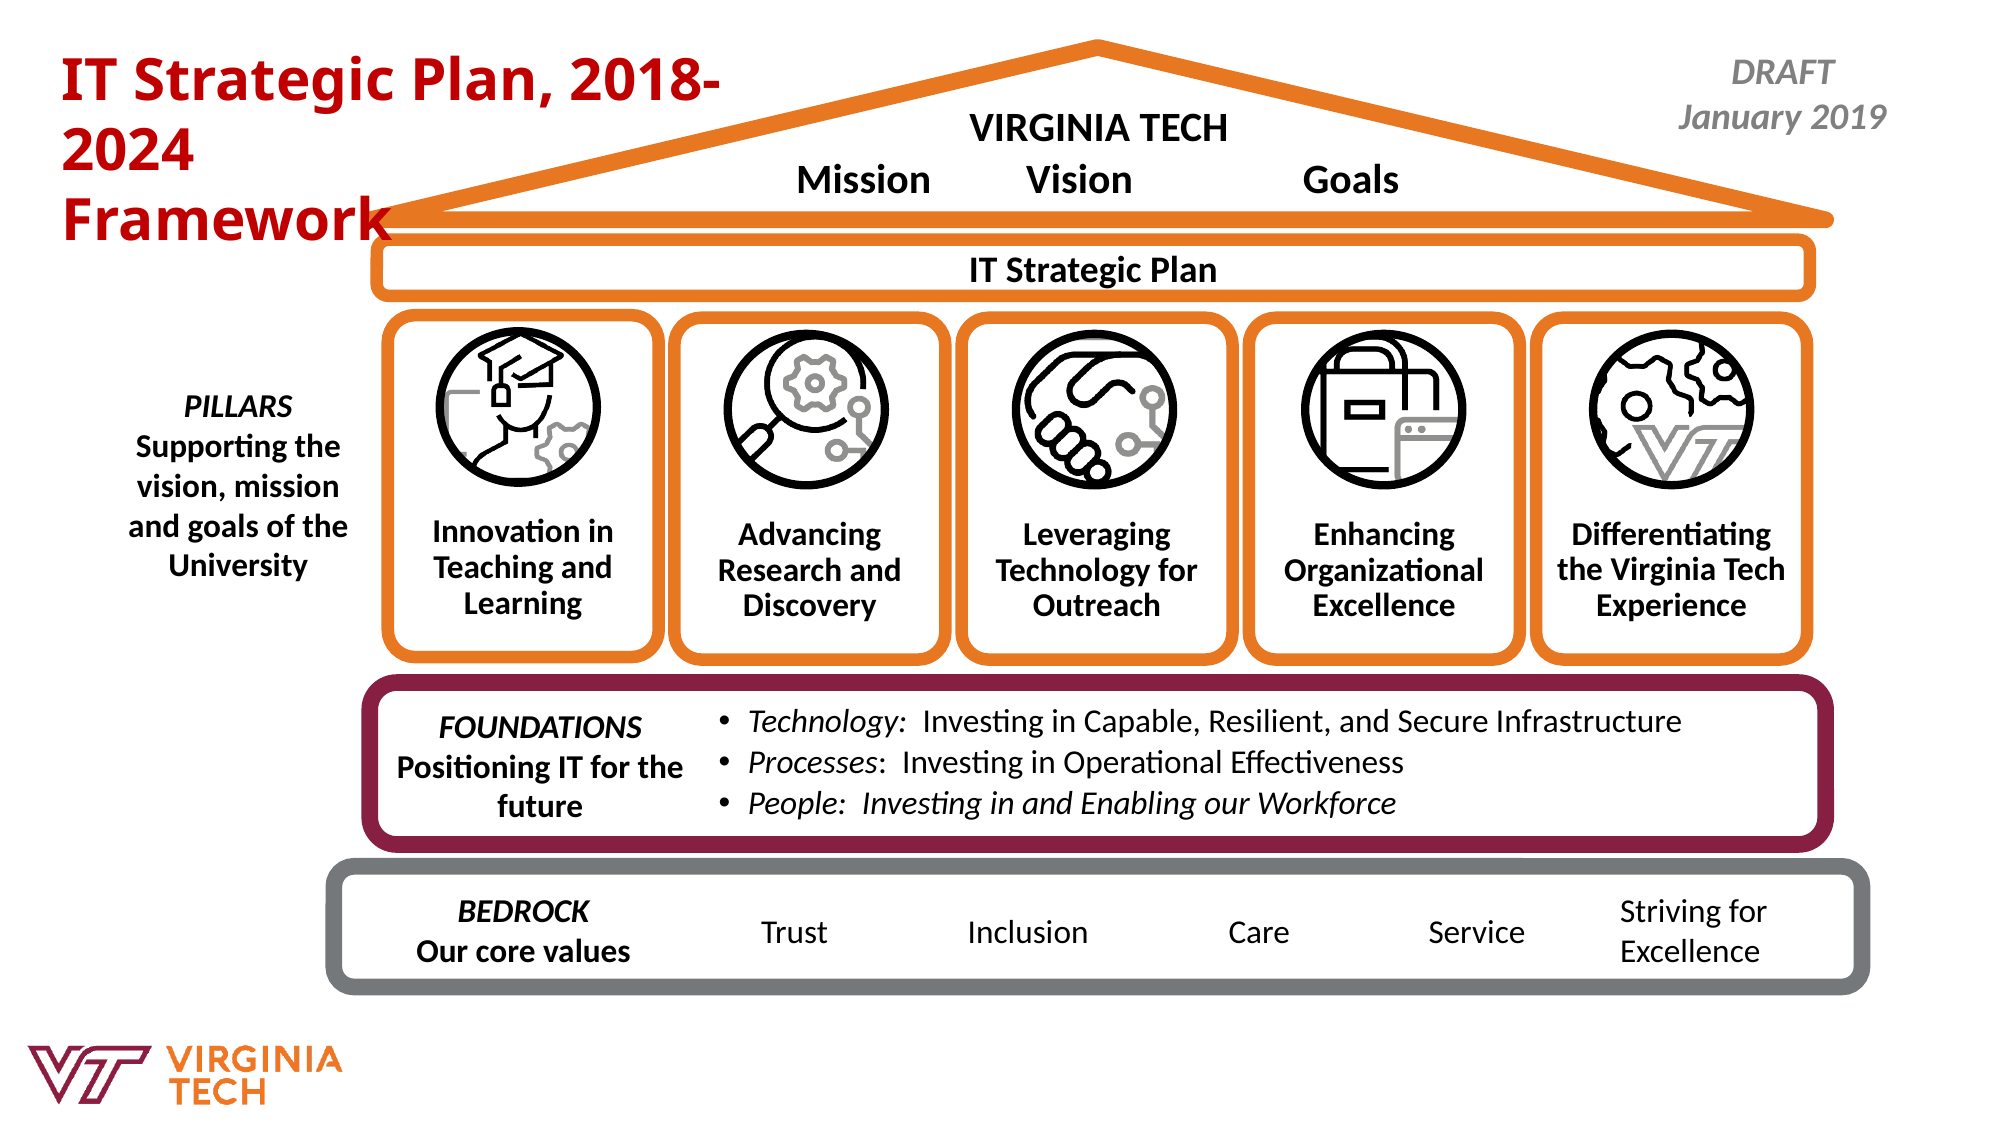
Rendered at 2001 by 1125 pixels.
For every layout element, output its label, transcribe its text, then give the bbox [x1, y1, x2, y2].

text_box Care [1213, 902, 1305, 958]
text_box [371, 681, 1827, 846]
text_box IT Strategic Plan, 2018-2024 Framework [46, 34, 833, 260]
text_box DRAFT January 2019 [1615, 39, 1951, 145]
text_box Service [1413, 902, 1541, 958]
text_box IT Strategic Plan [375, 238, 1811, 297]
picture [22, 1030, 352, 1115]
text_box [332, 865, 1864, 989]
text_box BEDROCK Our core values [366, 882, 681, 976]
text_box Inclusion [952, 902, 1104, 958]
text_box Trust [746, 902, 844, 958]
text_box FOUNDATIONS Positioning IT for the future [369, 697, 706, 833]
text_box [387, 315, 1808, 660]
text_box Mission Vision Goals [833, 46, 1827, 221]
text_box Striving for Excellence [1605, 882, 1822, 977]
text_box Technology: Investing in Capable, Resilient, and Secure Infrastructure Processes: Investing in Operational Effectiveness People: Investing in and Enabling our Workforce [706, 693, 1820, 833]
text_box PILLARS Supporting the vision, mission and goals of the University [94, 376, 381, 591]
text_box VIRGINIA TECH [910, 92, 1287, 158]
